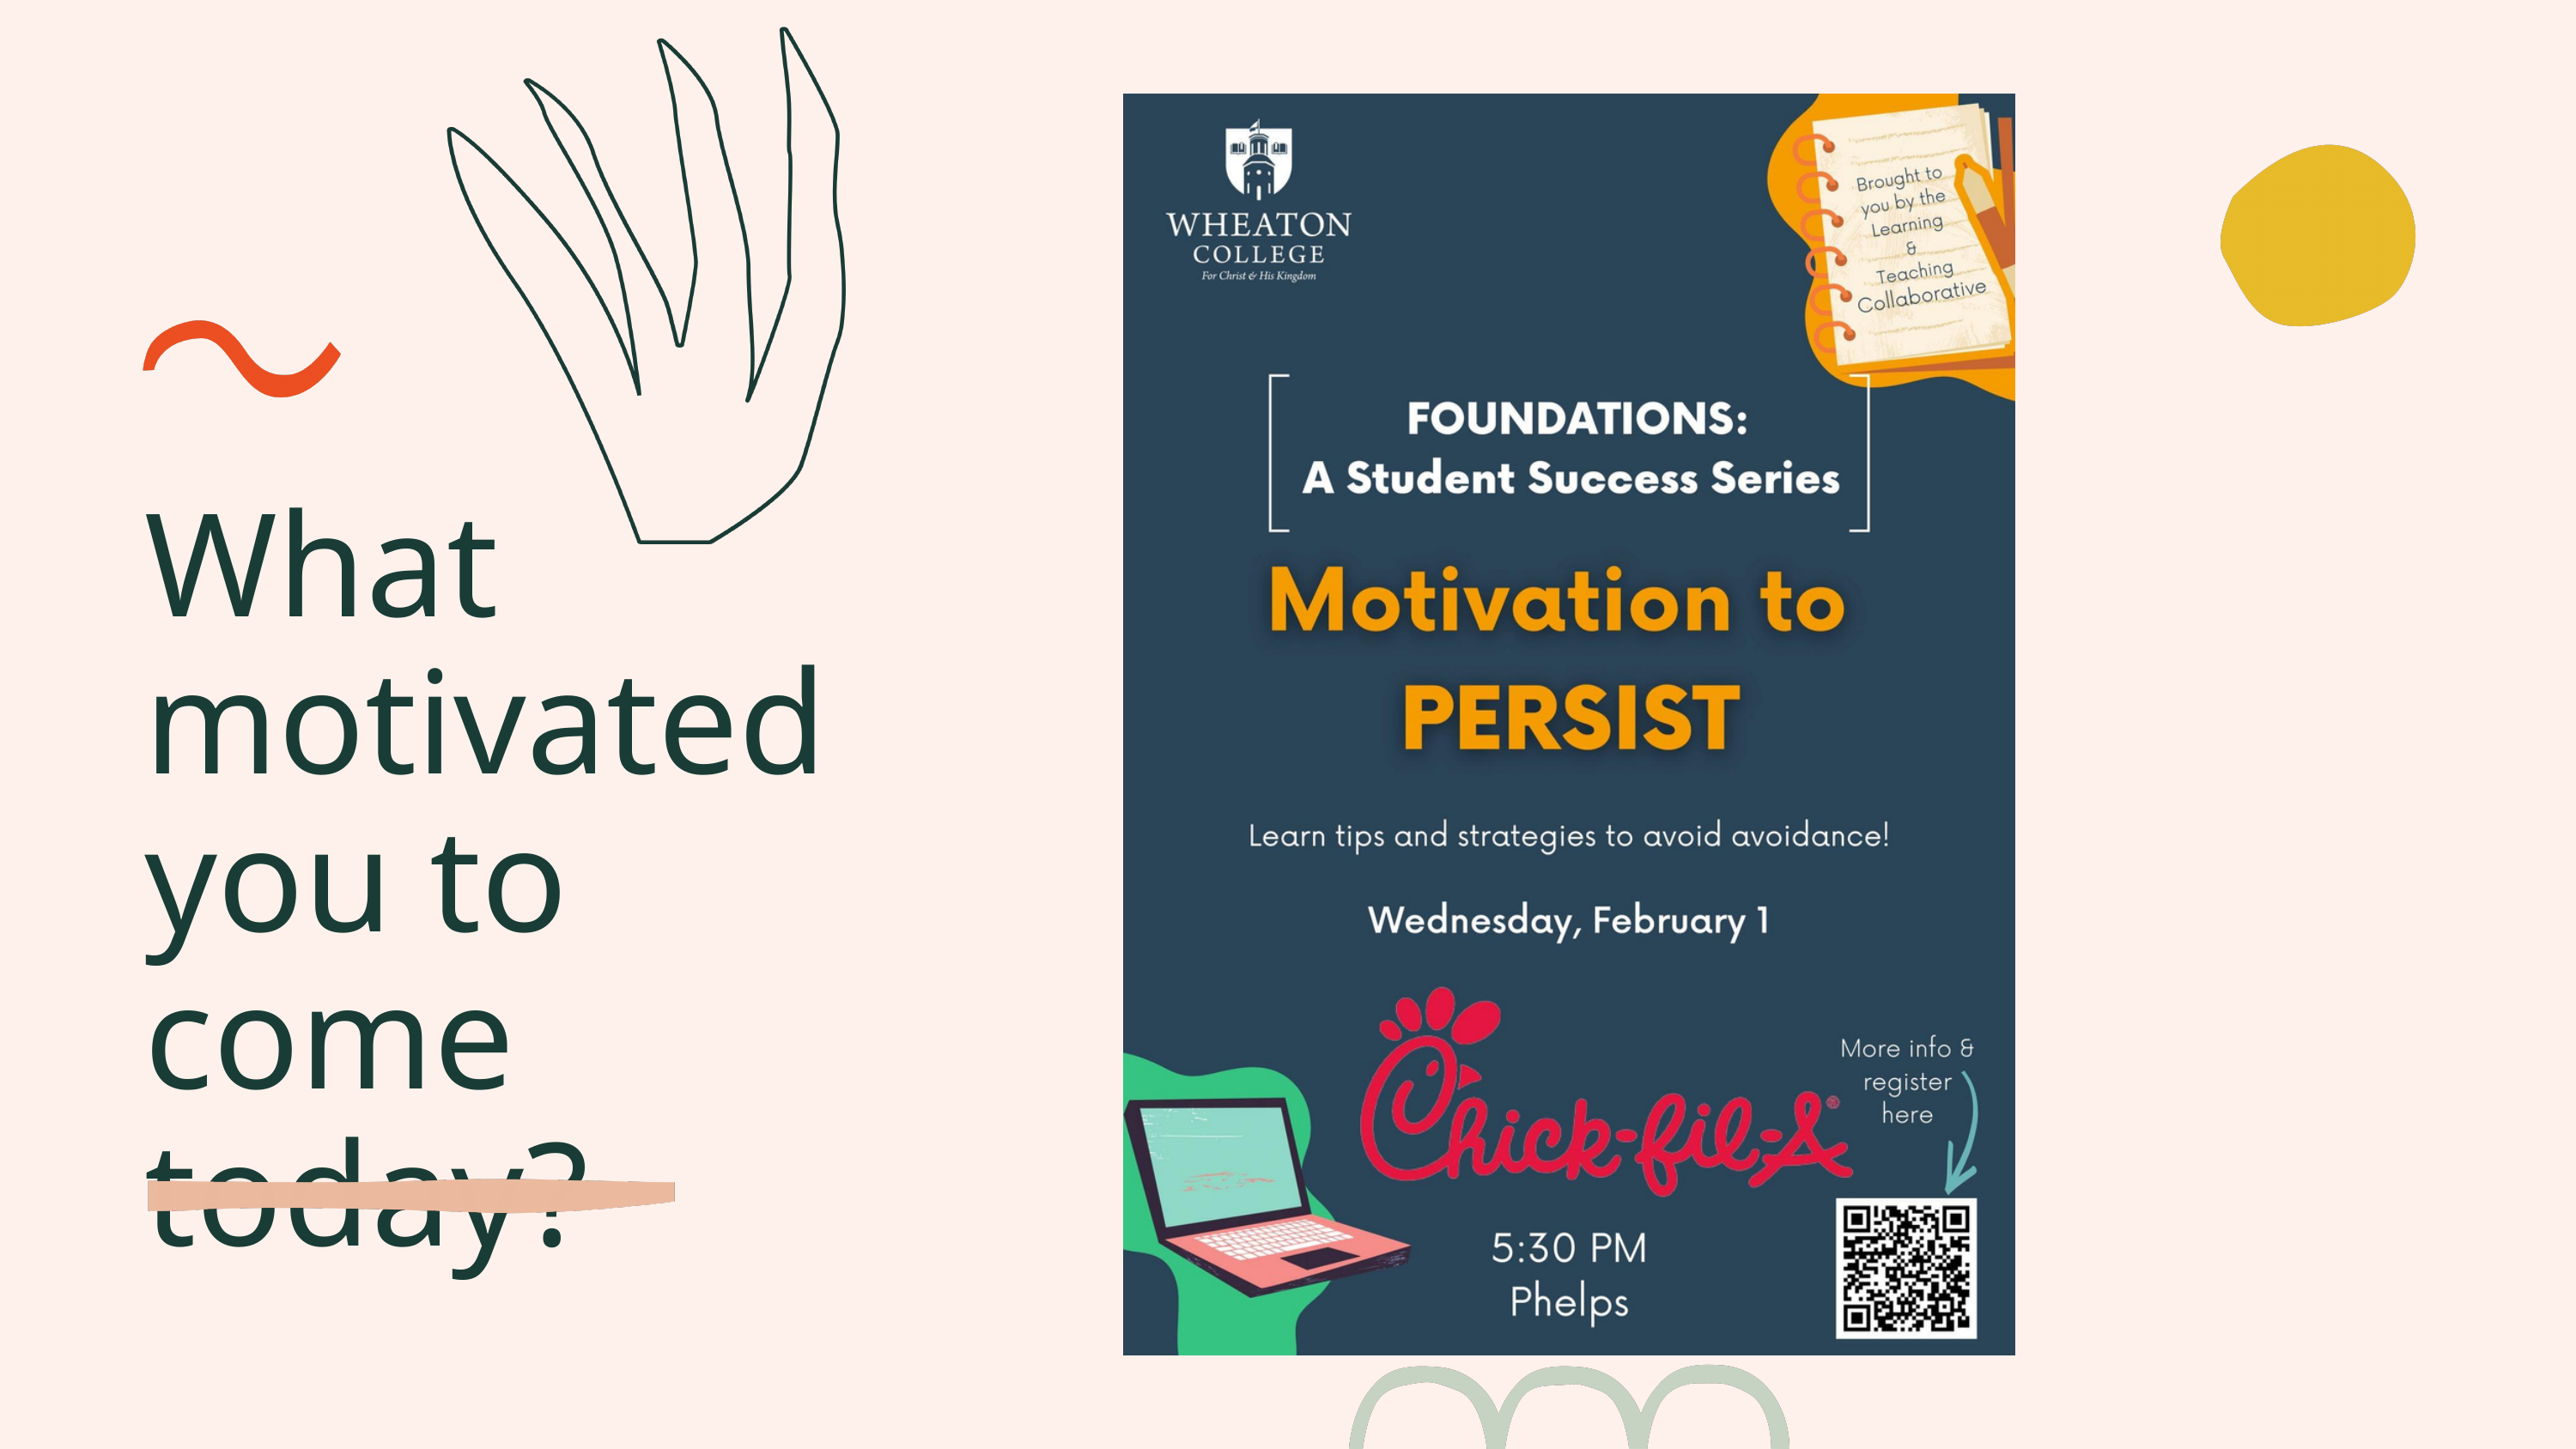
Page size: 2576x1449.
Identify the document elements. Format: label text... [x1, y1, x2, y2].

picture [142, 319, 342, 400]
picture [446, 26, 849, 544]
picture [2212, 128, 2432, 331]
picture [144, 1178, 678, 1217]
text_box What motivated you to come today? [144, 488, 951, 1275]
picture [1123, 93, 2015, 1355]
picture [1349, 1362, 1789, 1449]
